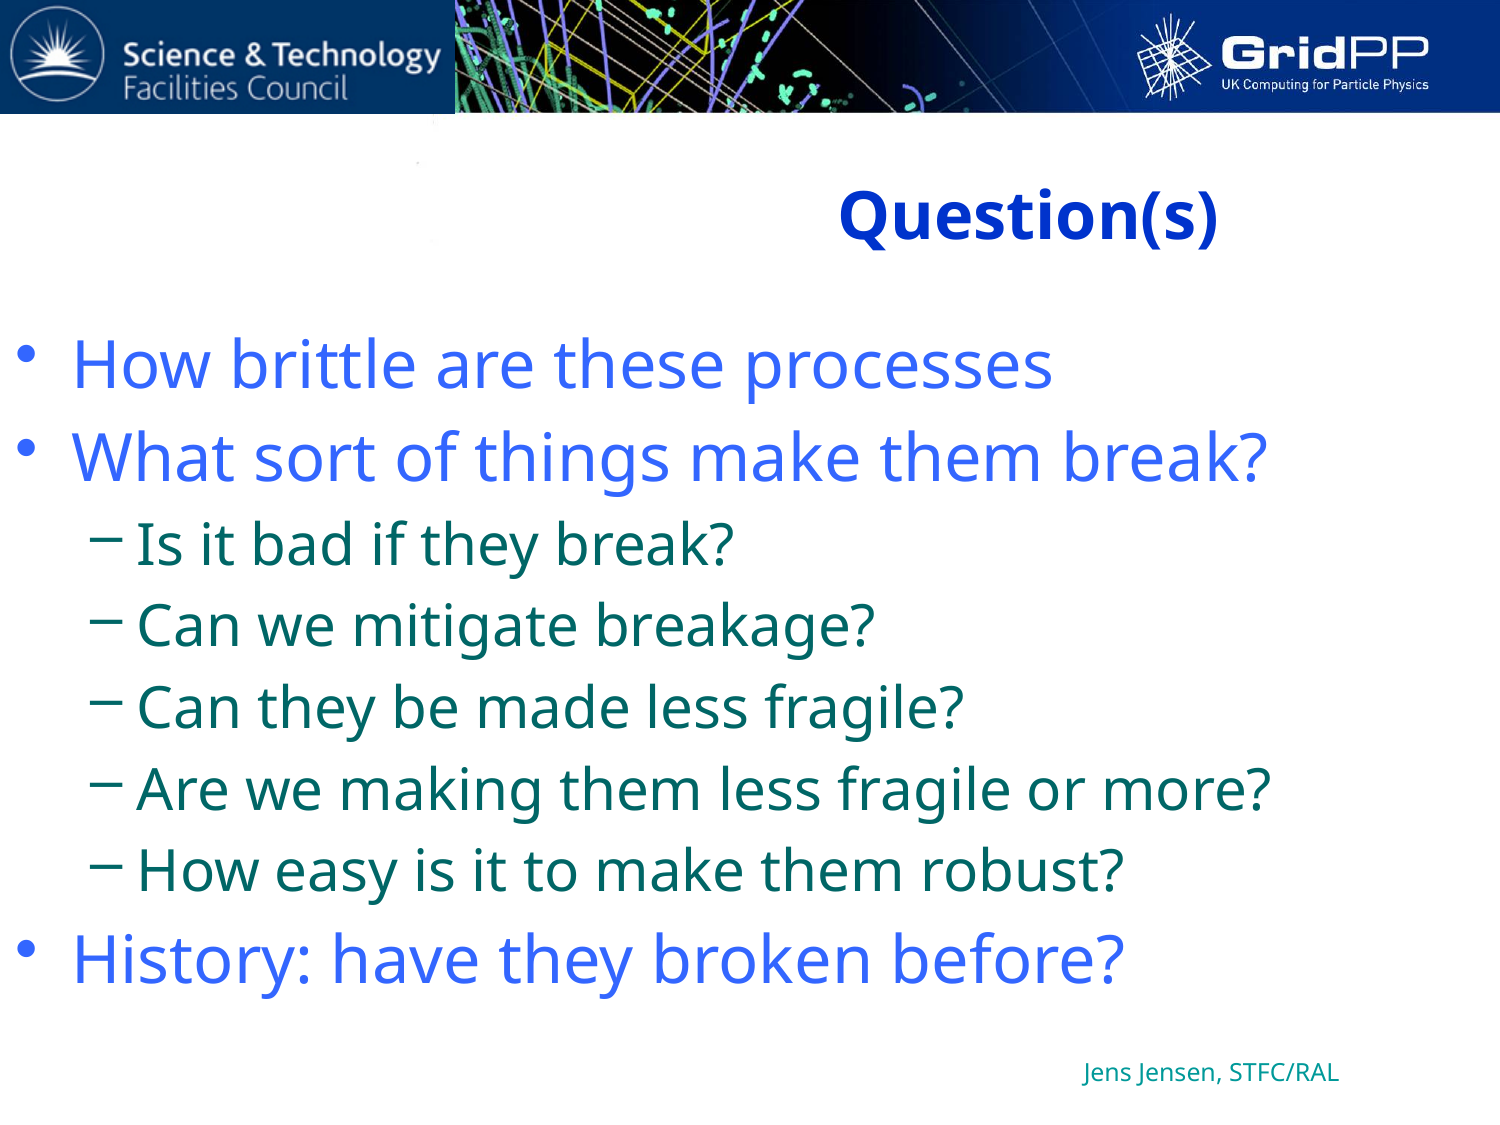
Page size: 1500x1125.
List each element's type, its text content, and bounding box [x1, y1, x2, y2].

list How brittle are these processes What sort of things make them break? Is it bad if they break? Can we mitigate breakage? Can they be made less fragile? Are we making them less fragile or more? How easy is it to make them robust? History: have they broken before? [0, 314, 1500, 1035]
title Question(s) [584, 125, 1473, 301]
picture [0, 0, 1500, 314]
picture [0, 1035, 1500, 1125]
